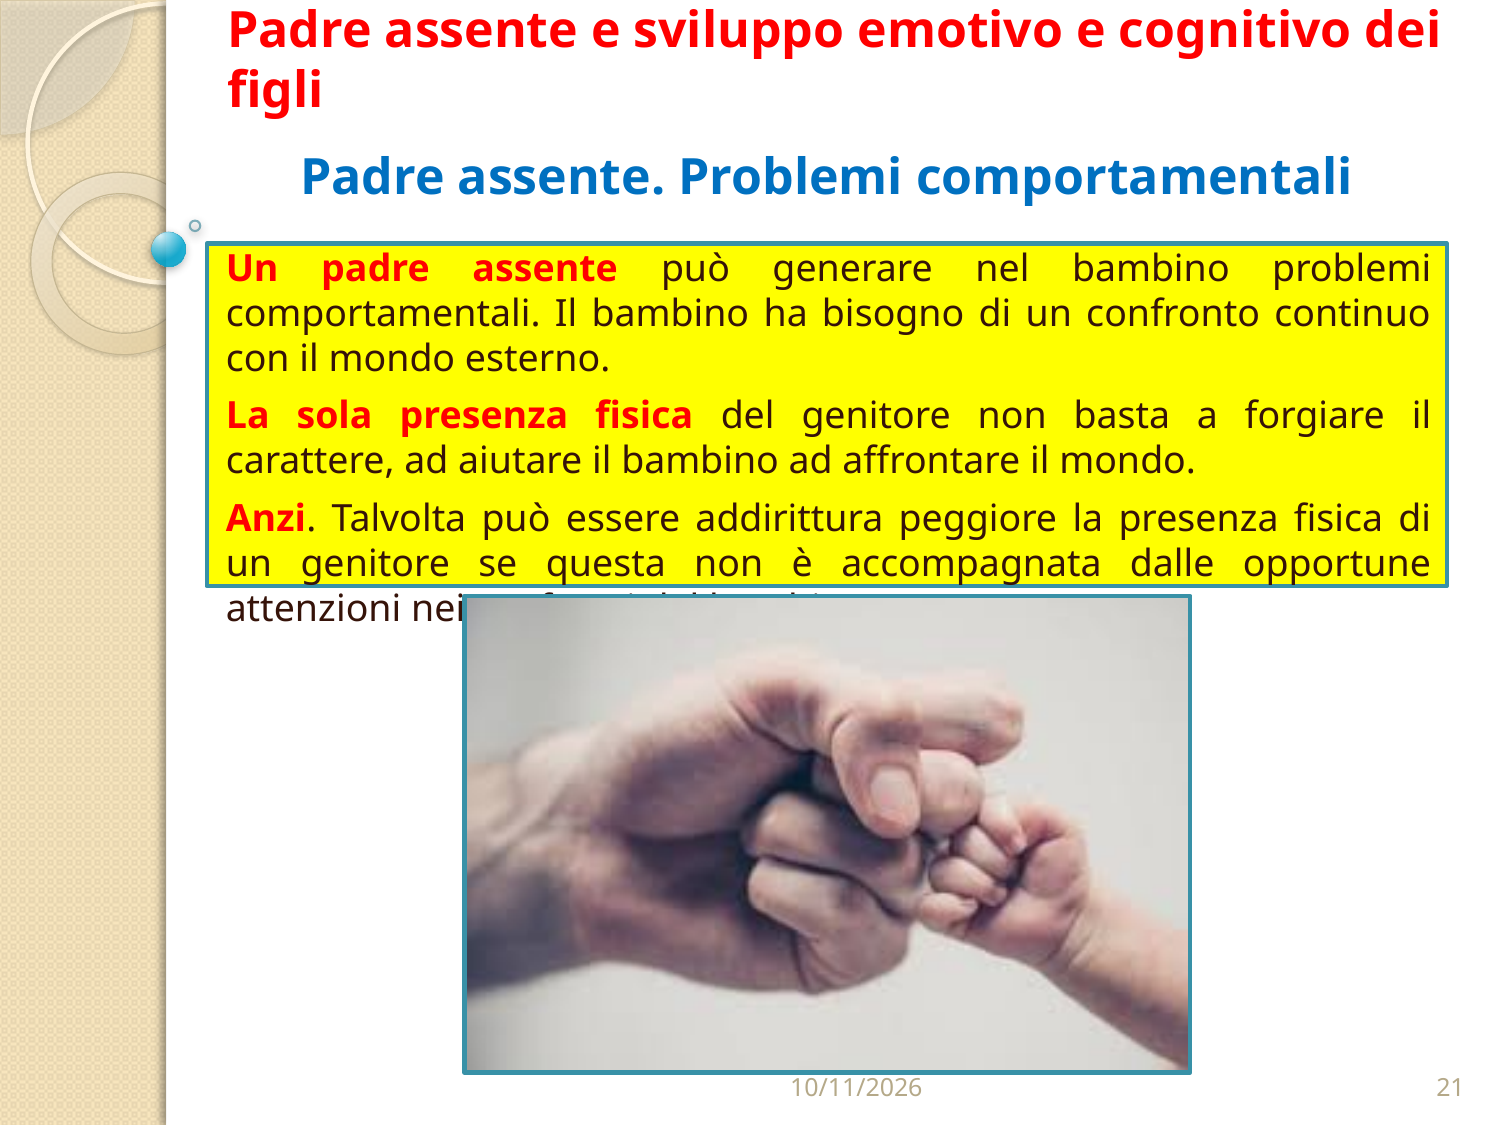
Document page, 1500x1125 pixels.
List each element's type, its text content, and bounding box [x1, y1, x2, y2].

title Padre assente e sviluppo emotivo e cognitivo dei figli [212, 42, 1500, 126]
slide_number 21 [1413, 1034, 1488, 1113]
subtitle Un padre assente può generare nel bambino problemi comportamentali. Il bambino ha bisogno di un confronto continuo con il mondo esterno. La sola presenza fisica del genitore non basta a forgiare il carattere, ad aiutare il bambino ad affrontare il mondo. Anzi. Talvolta può essere addirittura peggiore la presenza fisica di un genitore se questa non è accompagnata dalle opportune attenzioni nei confronti del bambino. [206, 243, 1447, 587]
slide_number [587, 1081, 938, 1113]
picture [466, 597, 1189, 1071]
text_box Padre assente. Problemi comportamentali [206, 137, 1447, 212]
